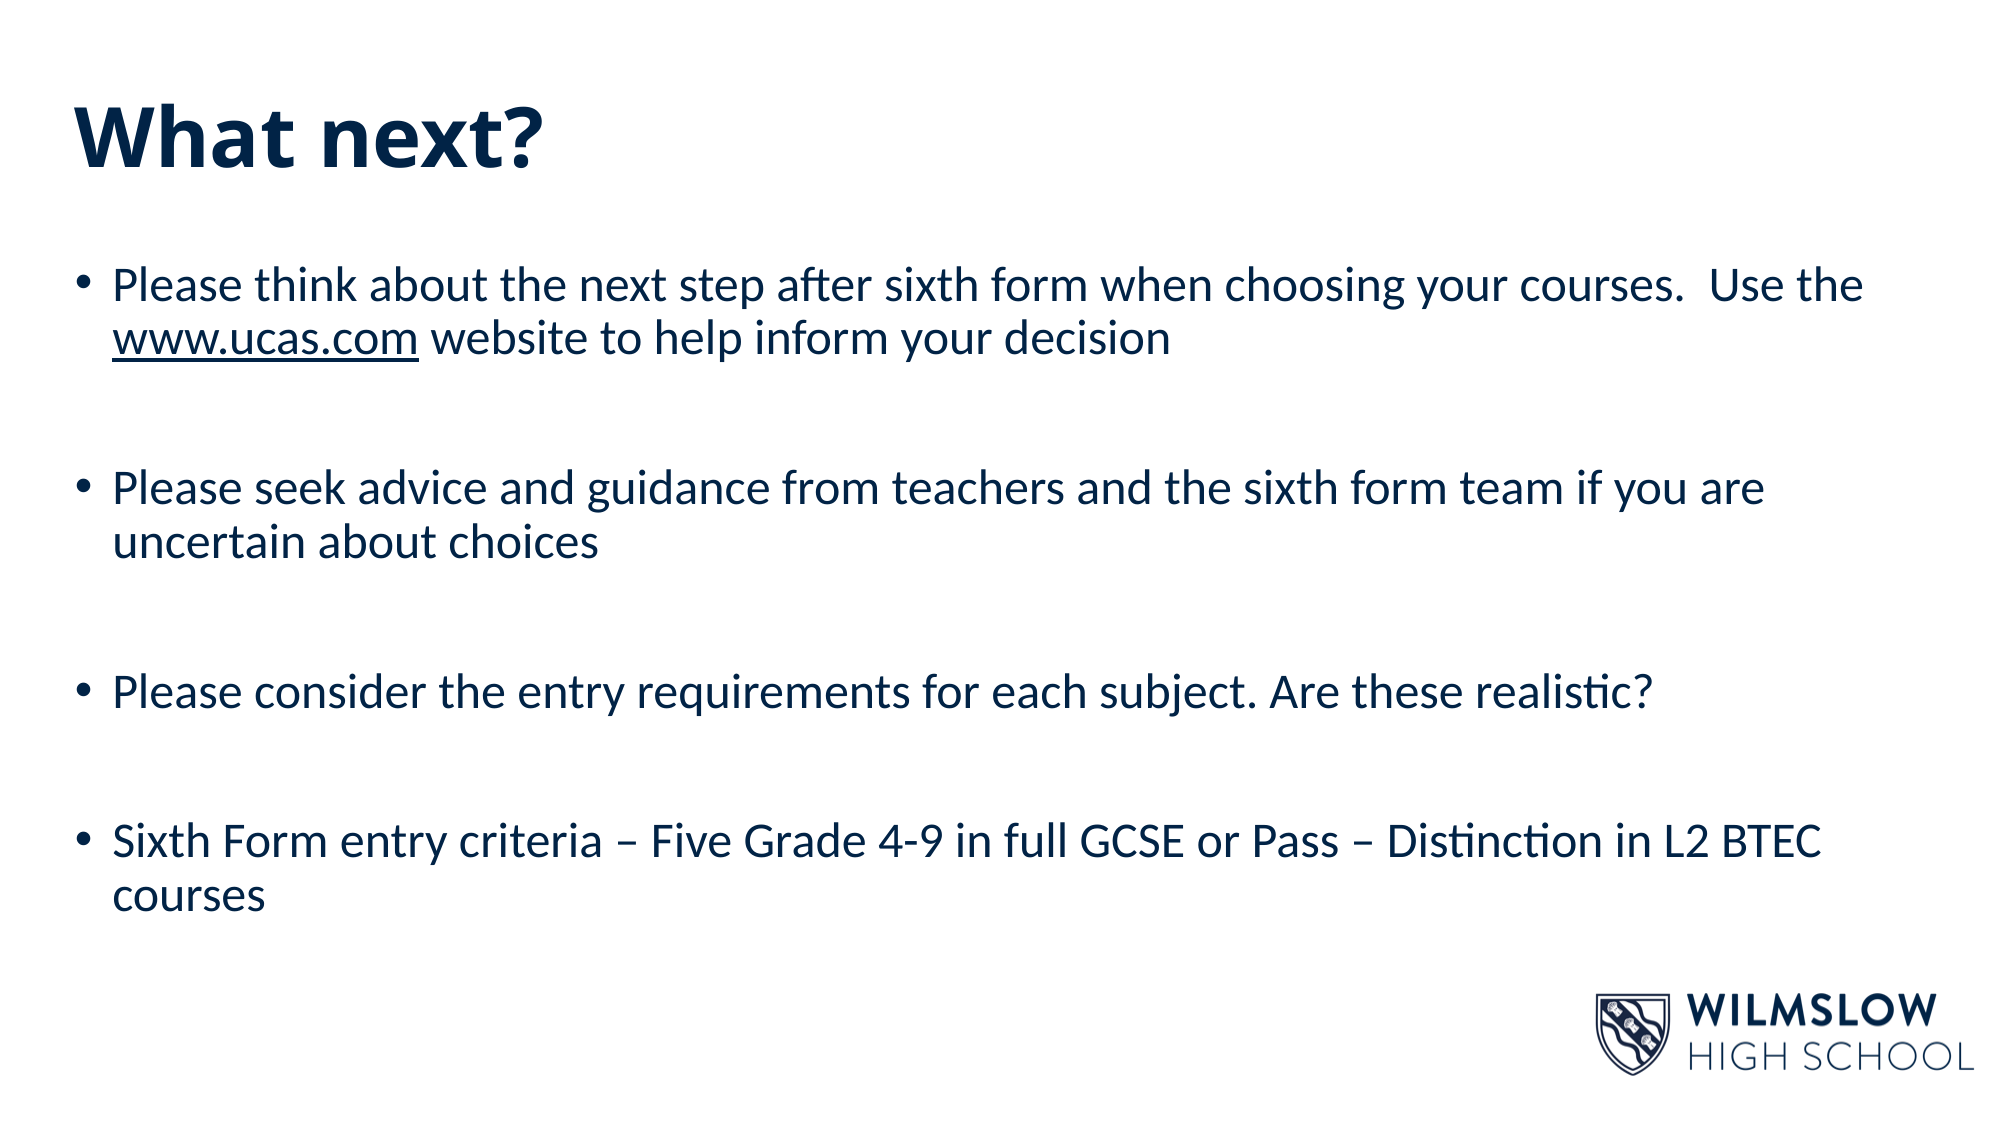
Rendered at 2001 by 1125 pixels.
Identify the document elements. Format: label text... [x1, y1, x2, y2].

list Please think about the next step after sixth form when choosing your courses. Use the www.ucas.com website to help inform your decision Please seek advice and guidance from teachers and the sixth form team if you are uncertain about choices Please consider the entry requirements for each subject. Are these realistic? Sixth Form entry criteria – Five Grade 4-9 in full GCSE or Pass – Distinction in L2 BTEC courses [59, 250, 1941, 1084]
picture [1584, 986, 2000, 1083]
title What next? [59, 19, 1966, 249]
